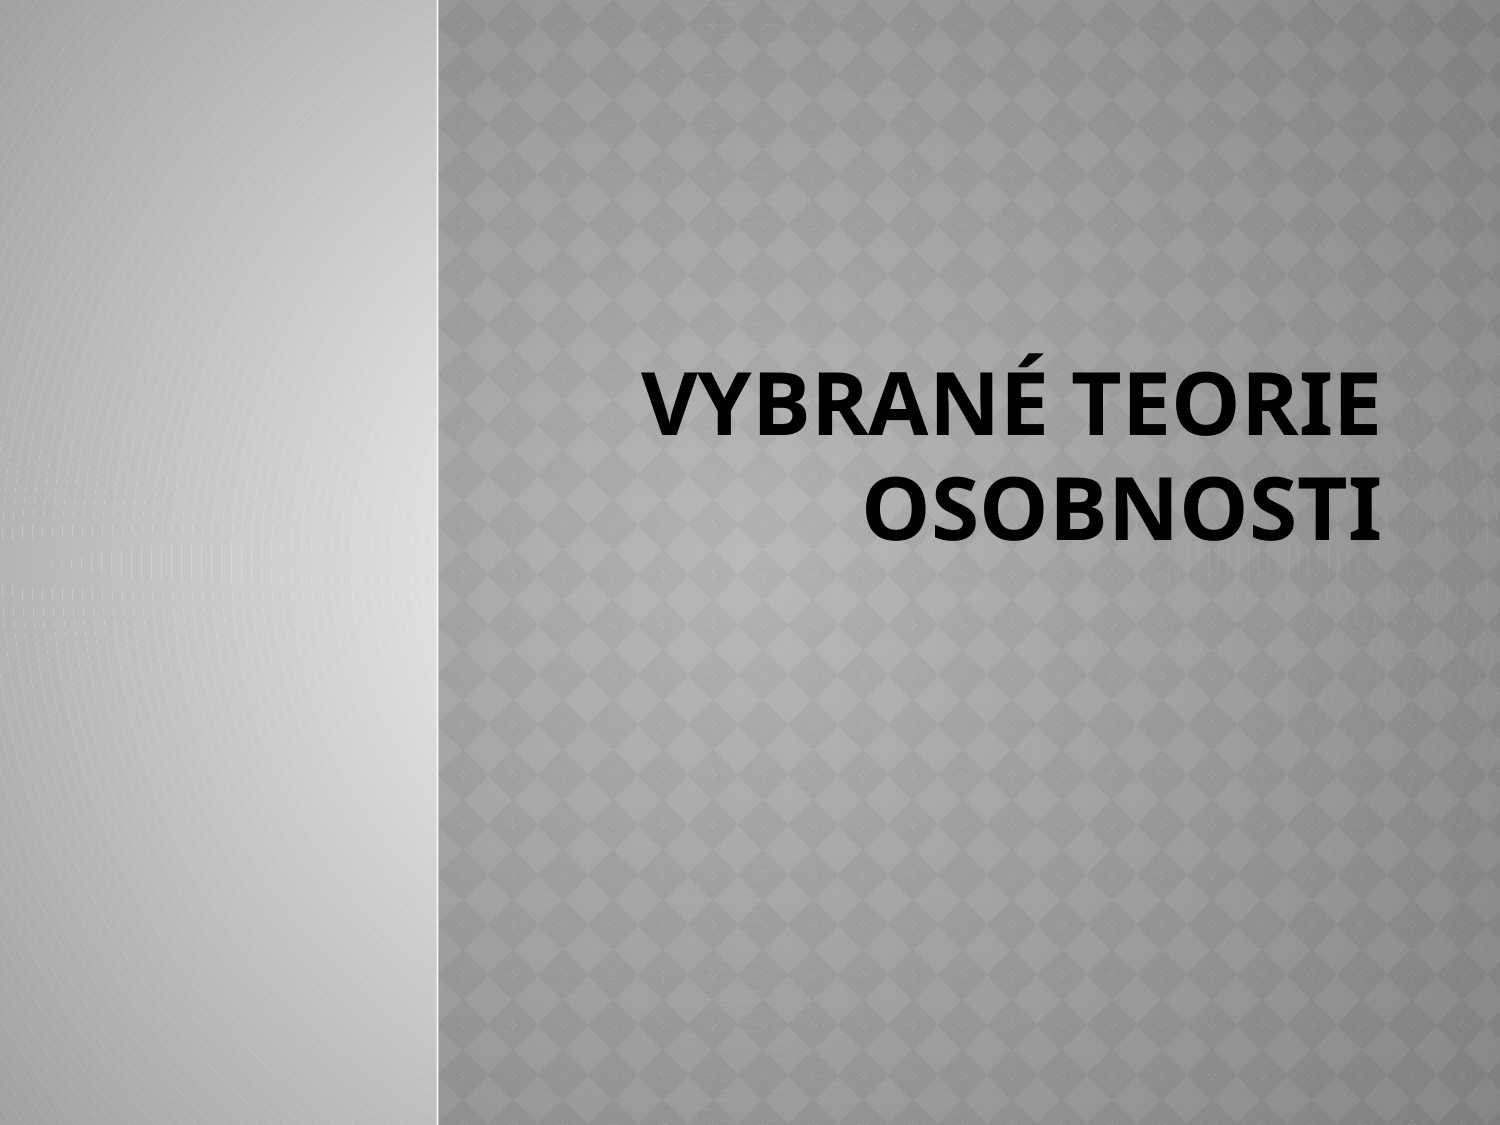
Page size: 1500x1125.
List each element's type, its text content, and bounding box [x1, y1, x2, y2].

title Vybrané teorie osobnosti [552, 87, 1390, 558]
